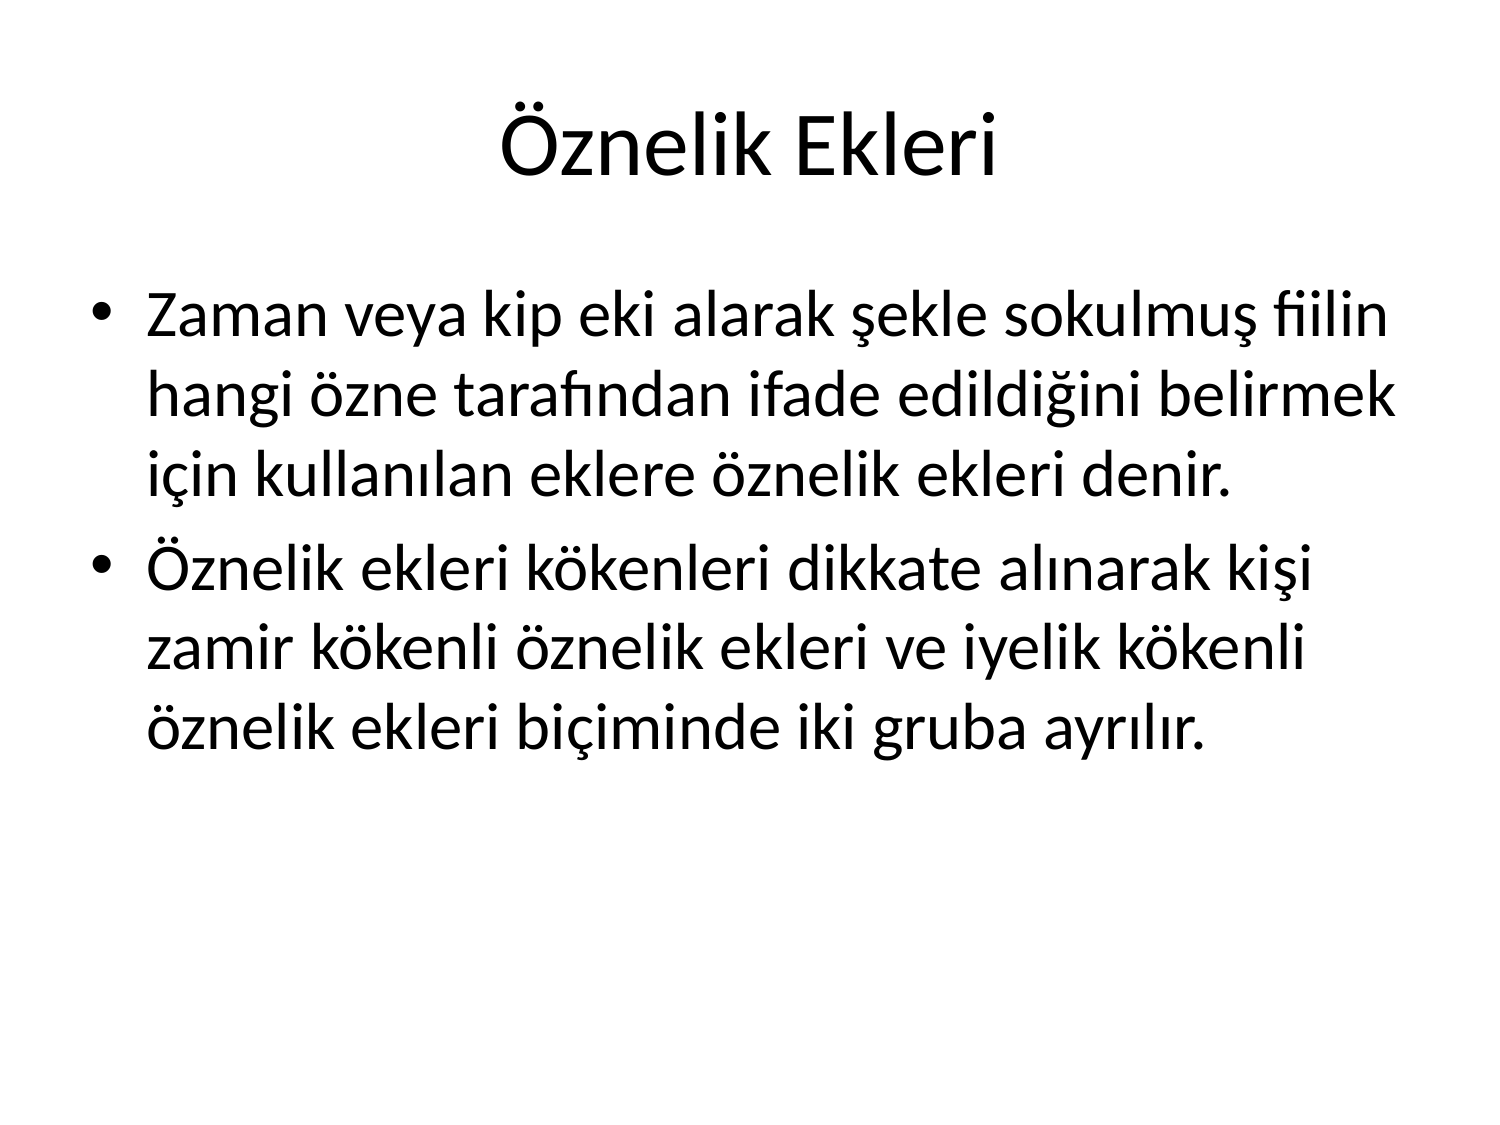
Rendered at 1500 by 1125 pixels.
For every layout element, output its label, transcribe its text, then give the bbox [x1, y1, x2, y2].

list Zaman veya kip eki alarak şekle sokulmuş fiilin hangi özne tarafından ifade edildiğini belirmek için kullanılan eklere öznelik ekleri denir. Öznelik ekleri kökenleri dikkate alınarak kişi zamir kökenli öznelik ekleri ve iyelik kökenli öznelik ekleri biçiminde iki gruba ayrılır. [75, 262, 1425, 1005]
title Öznelik Ekleri [75, 45, 1425, 233]
